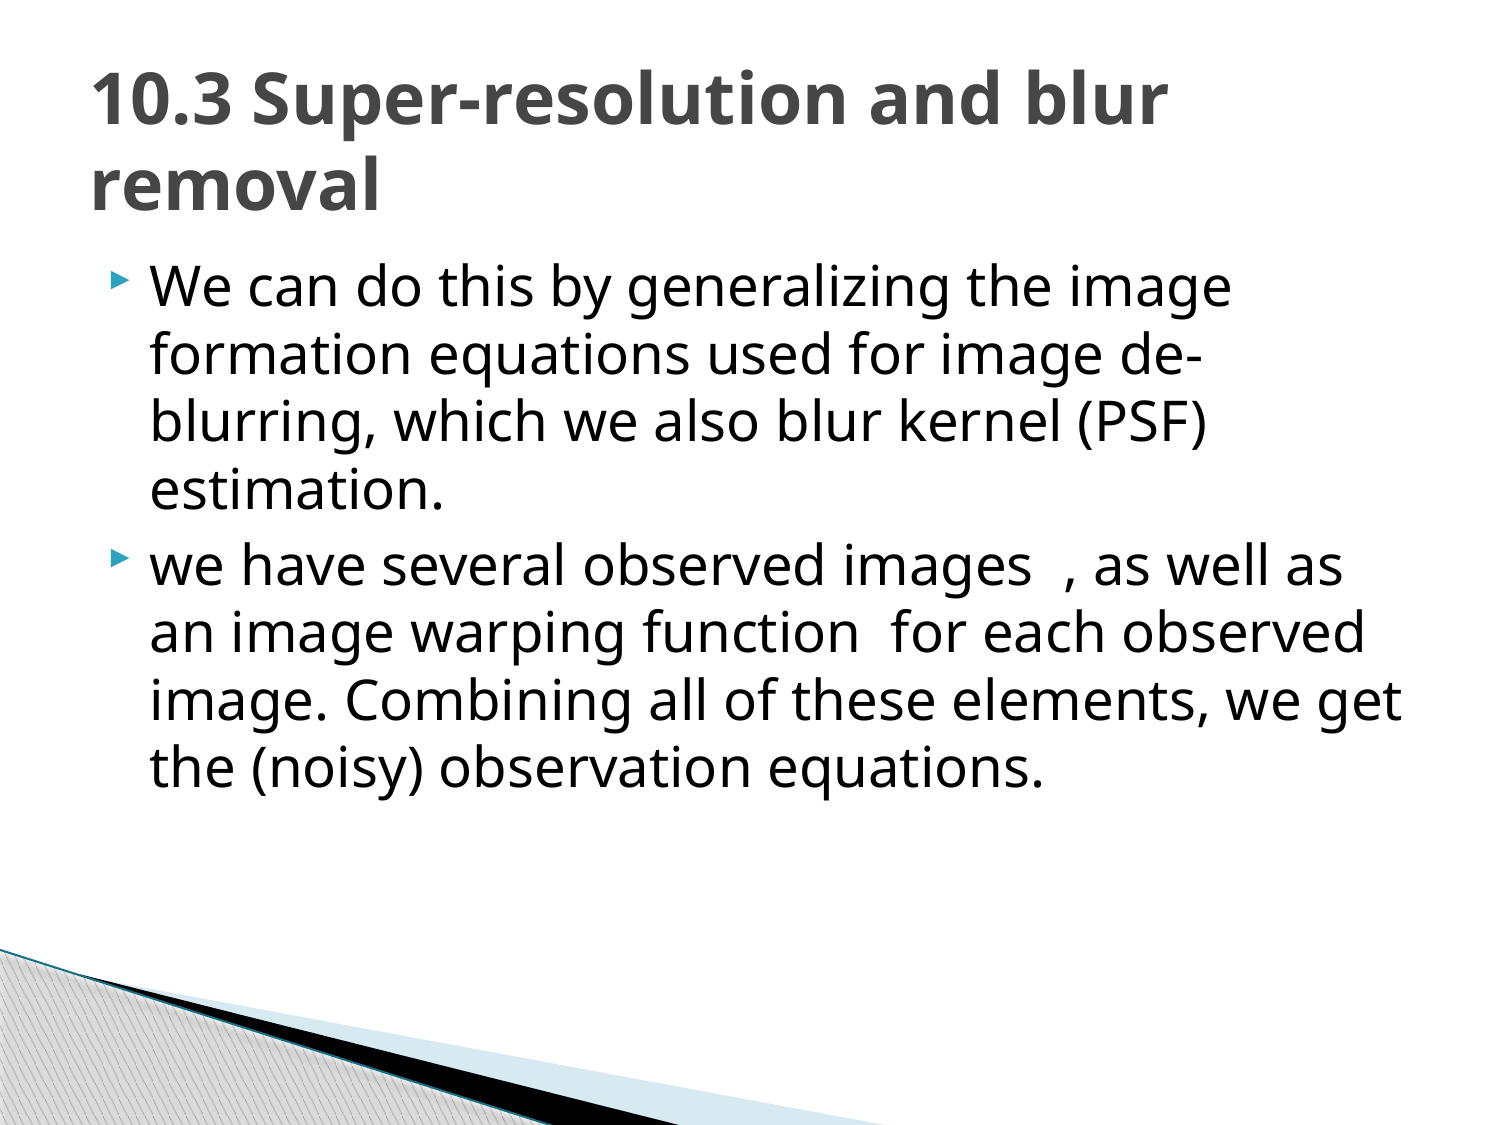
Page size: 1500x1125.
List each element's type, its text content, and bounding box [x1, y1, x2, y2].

title 10.3 Super-resolution and blur removal [75, 45, 1425, 233]
